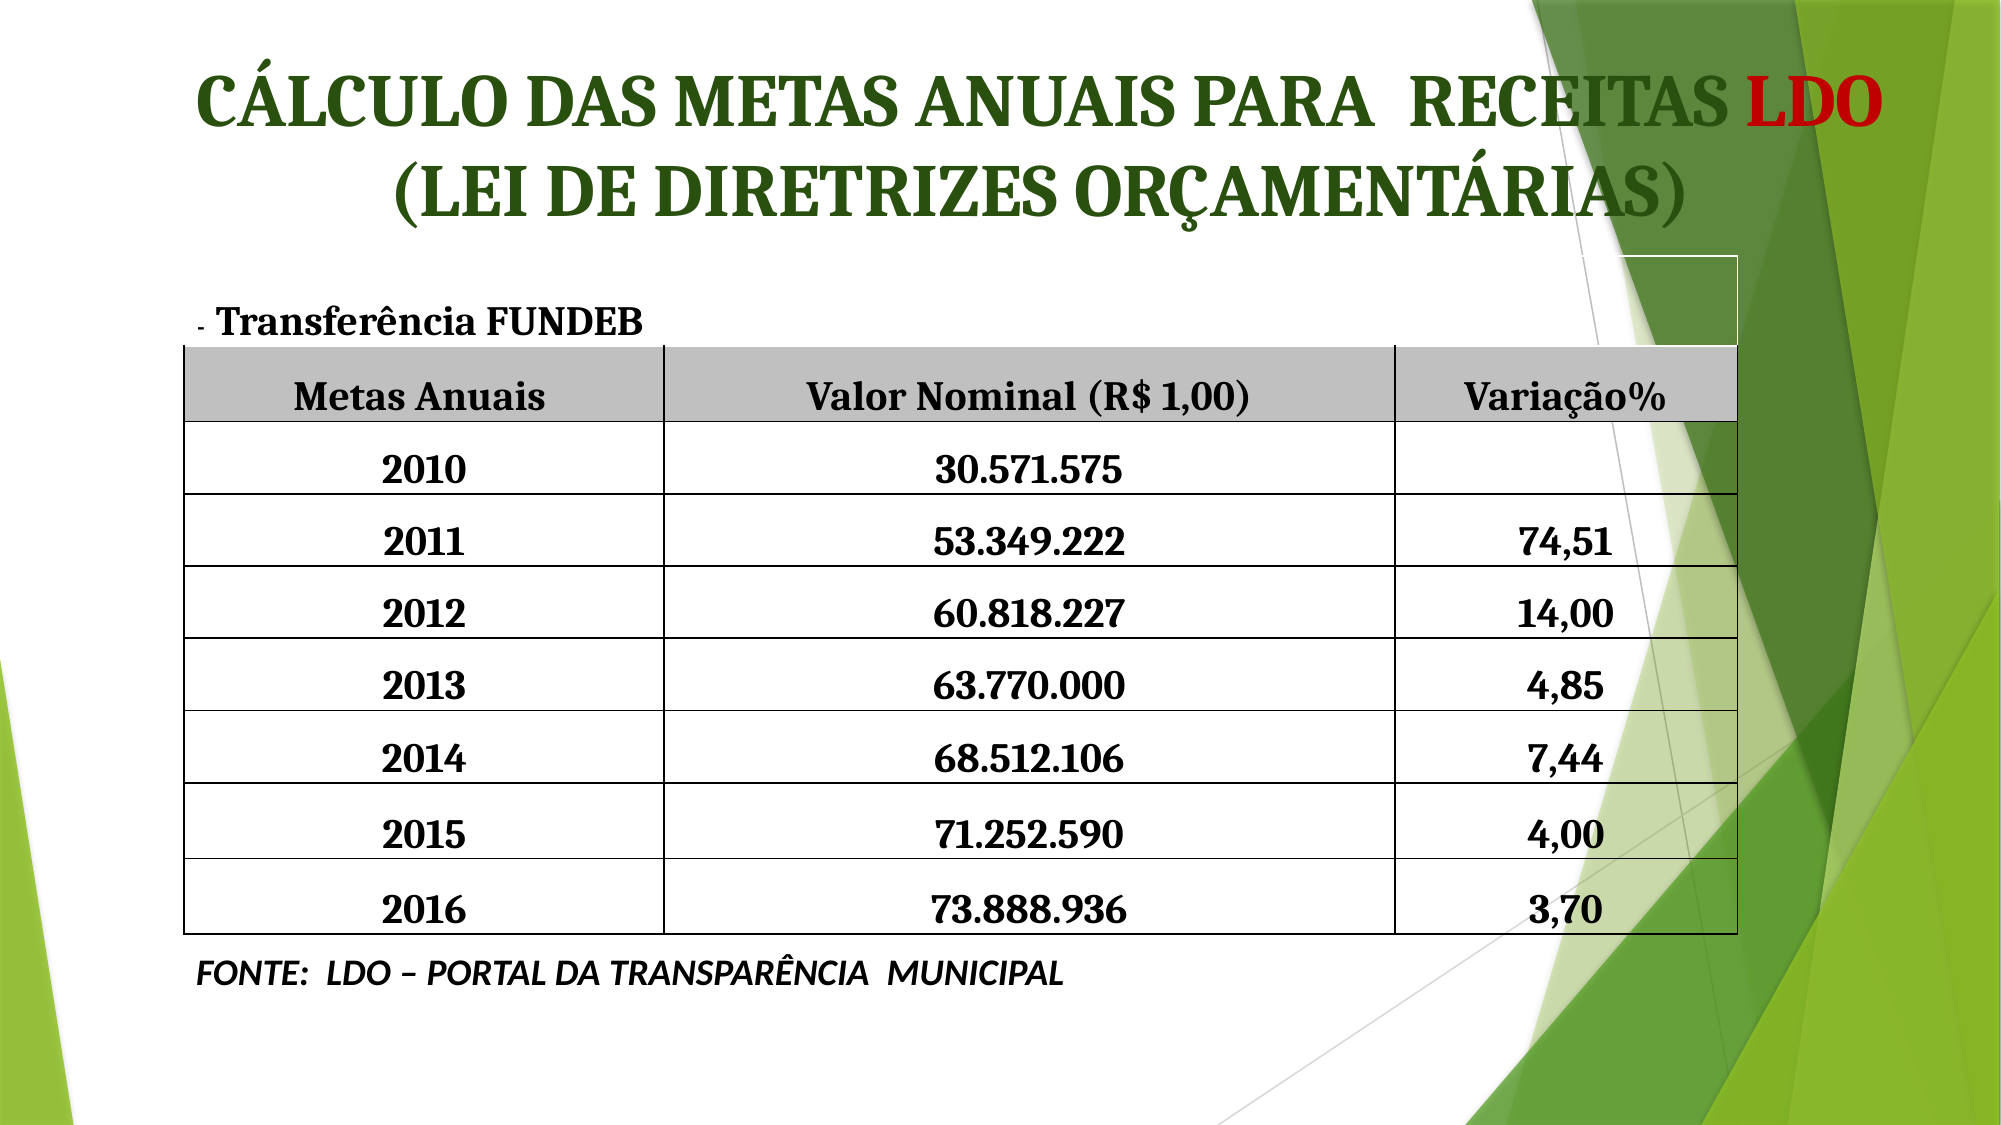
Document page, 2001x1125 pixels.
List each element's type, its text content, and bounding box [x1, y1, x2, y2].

table_cell 71.252.590 [665, 784, 1394, 858]
table_cell 60.818.227 [665, 567, 1394, 637]
table_cell Variação% [1396, 347, 1737, 421]
table_cell 2013 [185, 639, 663, 710]
table_cell 4,85 [1396, 639, 1737, 710]
table_cell [1396, 422, 1737, 493]
table_cell Metas Anuais [185, 347, 663, 421]
table_cell 63.770.000 [665, 639, 1394, 710]
table_header - Transferência FUNDEB [185, 257, 1737, 345]
table_cell 4,00 [1396, 784, 1737, 858]
table_cell 2010 [185, 422, 663, 493]
table_cell 73.888.936 [665, 859, 1394, 933]
table_cell 3,70 [1396, 859, 1737, 933]
table_cell 7,44 [1396, 711, 1737, 782]
table_cell 2014 [185, 711, 663, 782]
table_cell 2012 [185, 567, 663, 637]
table_cell 14,00 [1396, 567, 1737, 637]
text_box FONTE: LDO – PORTAL DA TRANSPARÊNCIA MUNICIPAL [181, 940, 1182, 1046]
table_cell 53.349.222 [665, 495, 1394, 565]
table_cell 2015 [185, 784, 663, 858]
table_cell 2016 [185, 859, 663, 933]
table_cell 2011 [185, 495, 663, 565]
table_cell 74,51 [1396, 495, 1737, 565]
table_cell Valor Nominal (R$ 1,00) [665, 347, 1394, 421]
title CÁLCULO DAS METAS ANUAIS PARA RECEITAS LDO (LEI DE DIRETRIZES ORÇAMENTÁRIAS) [171, 43, 1910, 261]
table_cell 68.512.106 [665, 711, 1394, 782]
table_cell 30.571.575 [665, 422, 1394, 493]
